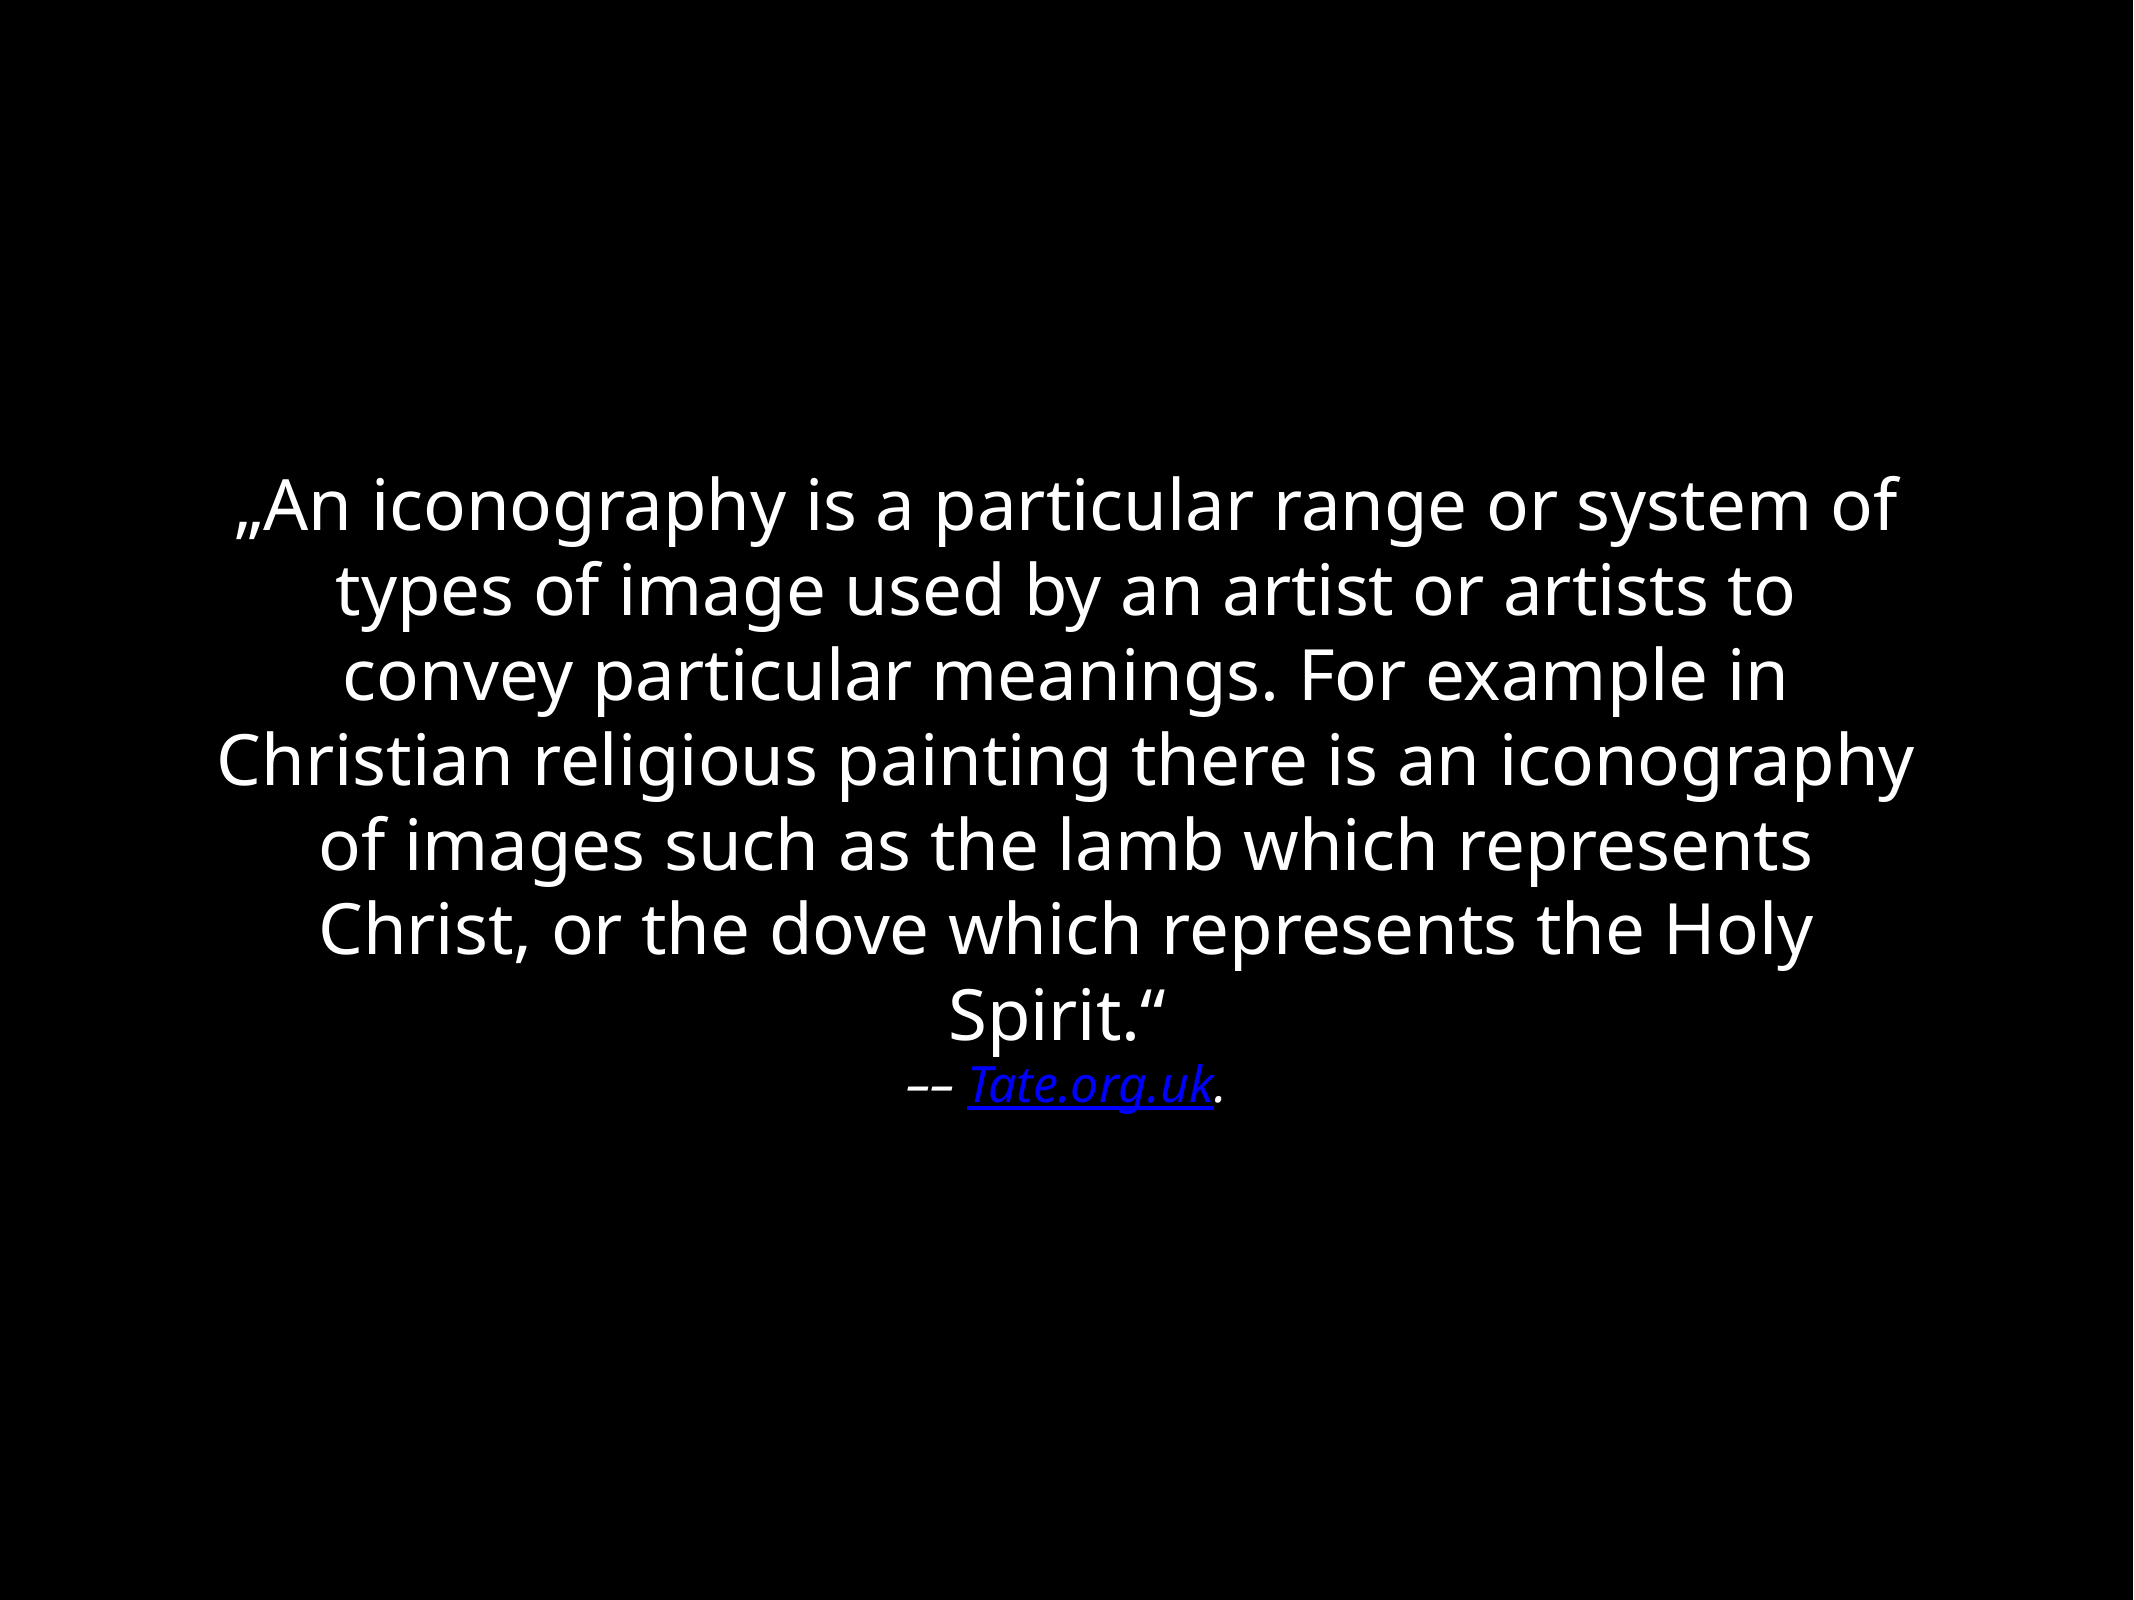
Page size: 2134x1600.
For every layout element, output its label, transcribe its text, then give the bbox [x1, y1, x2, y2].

list –– Tate.org.uk. [207, 1043, 1926, 1120]
list „An iconography is a particular range or system of types of image used by an artist or artists to convey particular meanings. For example in Christian religious painting there is an iconography of images such as the lamb which represents Christ, or the dove which represents the Holy Spirit.“ [207, 492, 1926, 1021]
